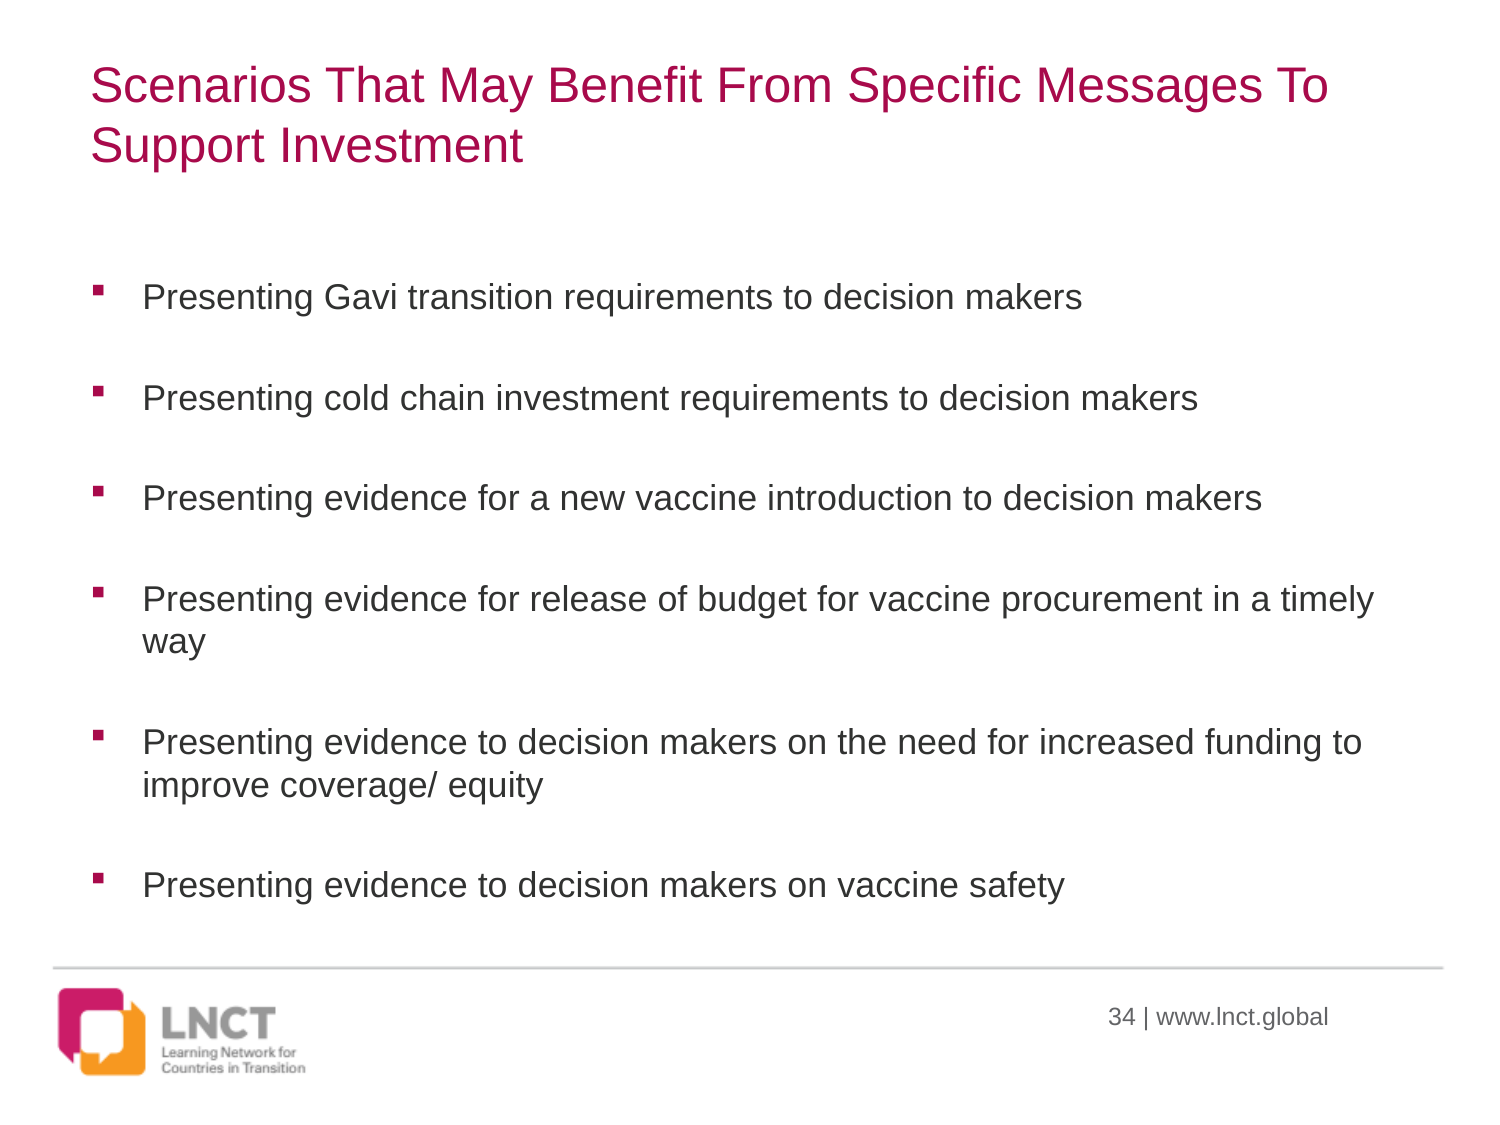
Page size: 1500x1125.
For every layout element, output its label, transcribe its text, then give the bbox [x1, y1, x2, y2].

list Presenting Gavi transition requirements to decision makers Presenting cold chain investment requirements to decision makers Presenting evidence for a new vaccine introduction to decision makers Presenting evidence for release of budget for vaccine procurement in a timely way Presenting evidence to decision makers on the need for increased funding to improve coverage/ equity Presenting evidence to decision makers on vaccine safety [75, 266, 1425, 915]
title Scenarios That May Benefit From Specific Messages To Support Investment [75, 45, 1425, 233]
slide_number 34 | www.lnct.global [1093, 985, 1444, 1046]
